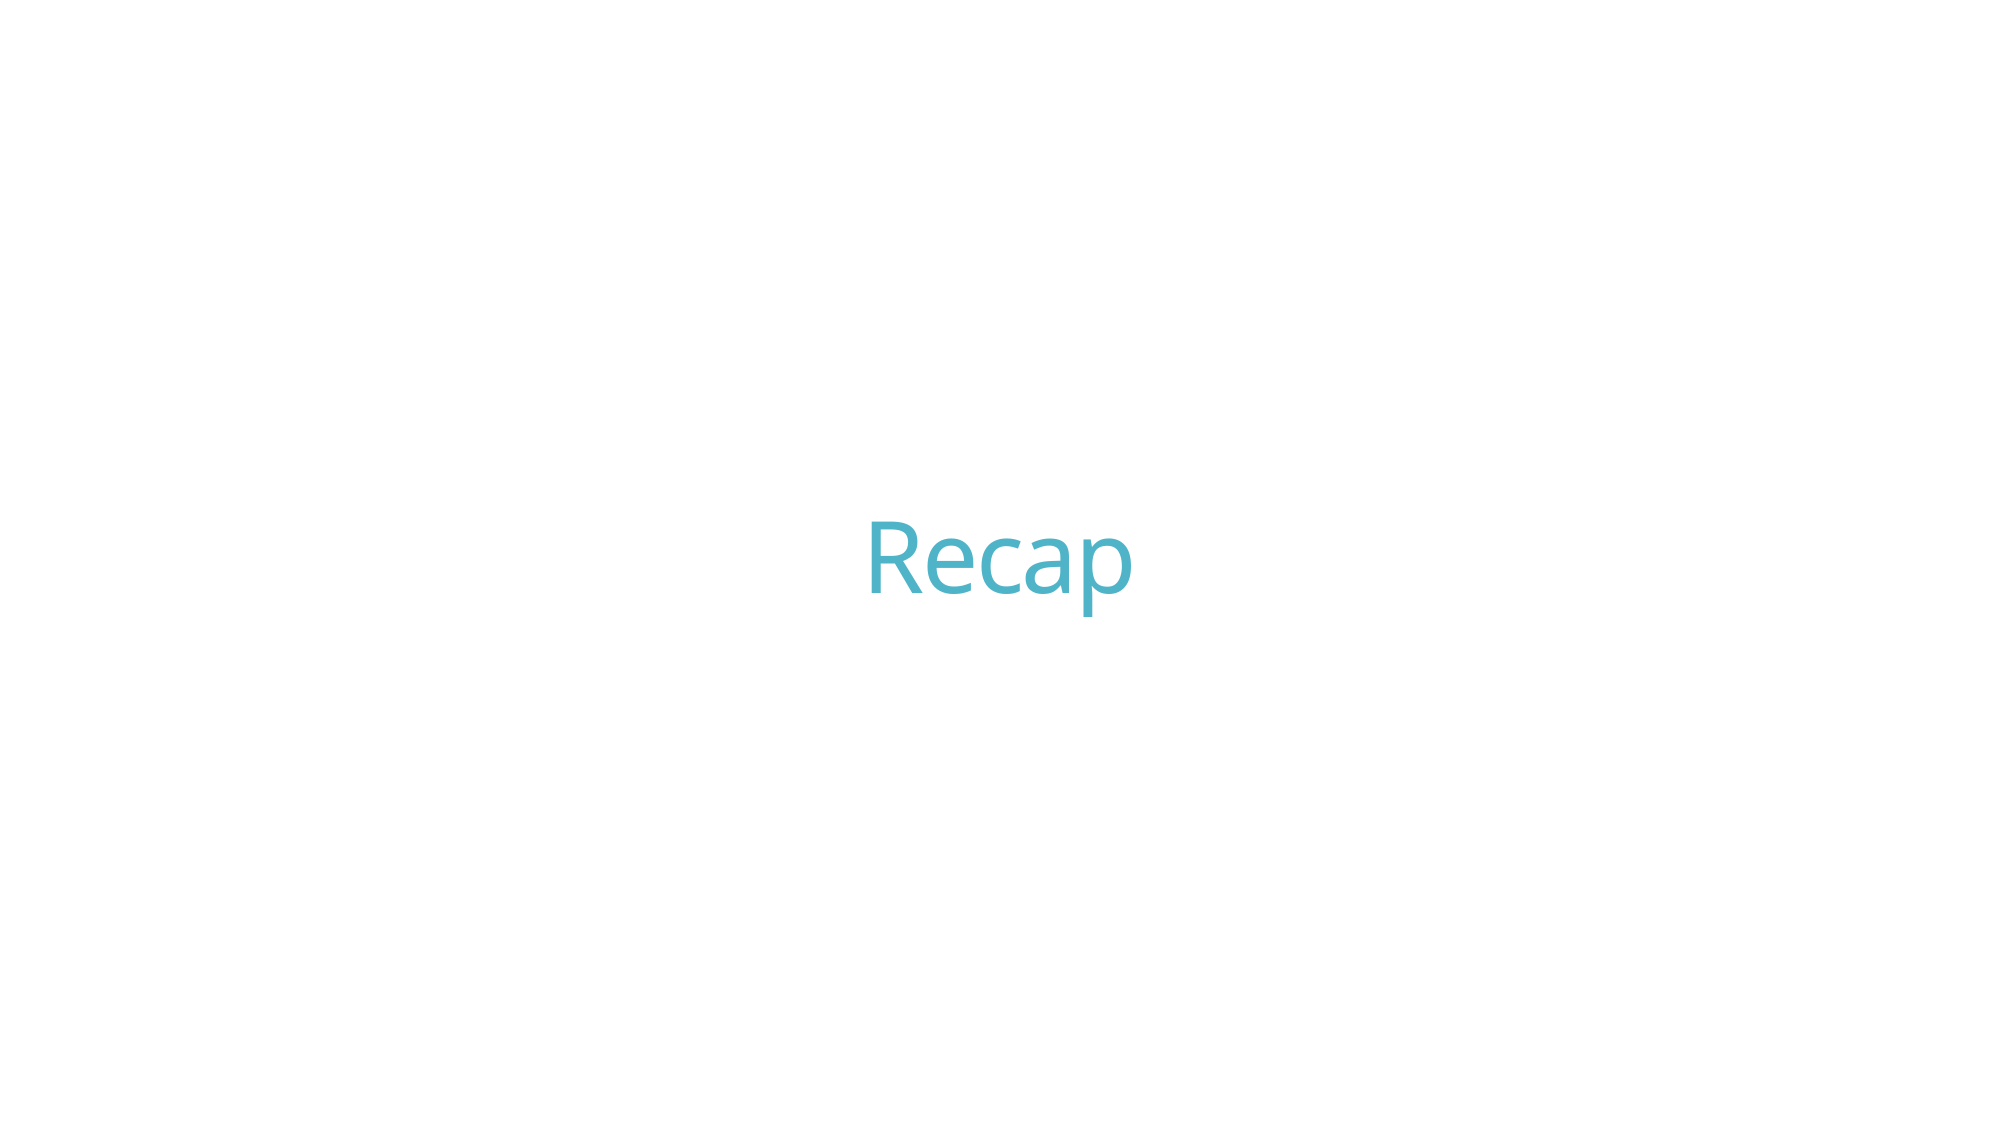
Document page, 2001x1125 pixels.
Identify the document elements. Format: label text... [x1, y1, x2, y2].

title Recap [68, 470, 1932, 655]
